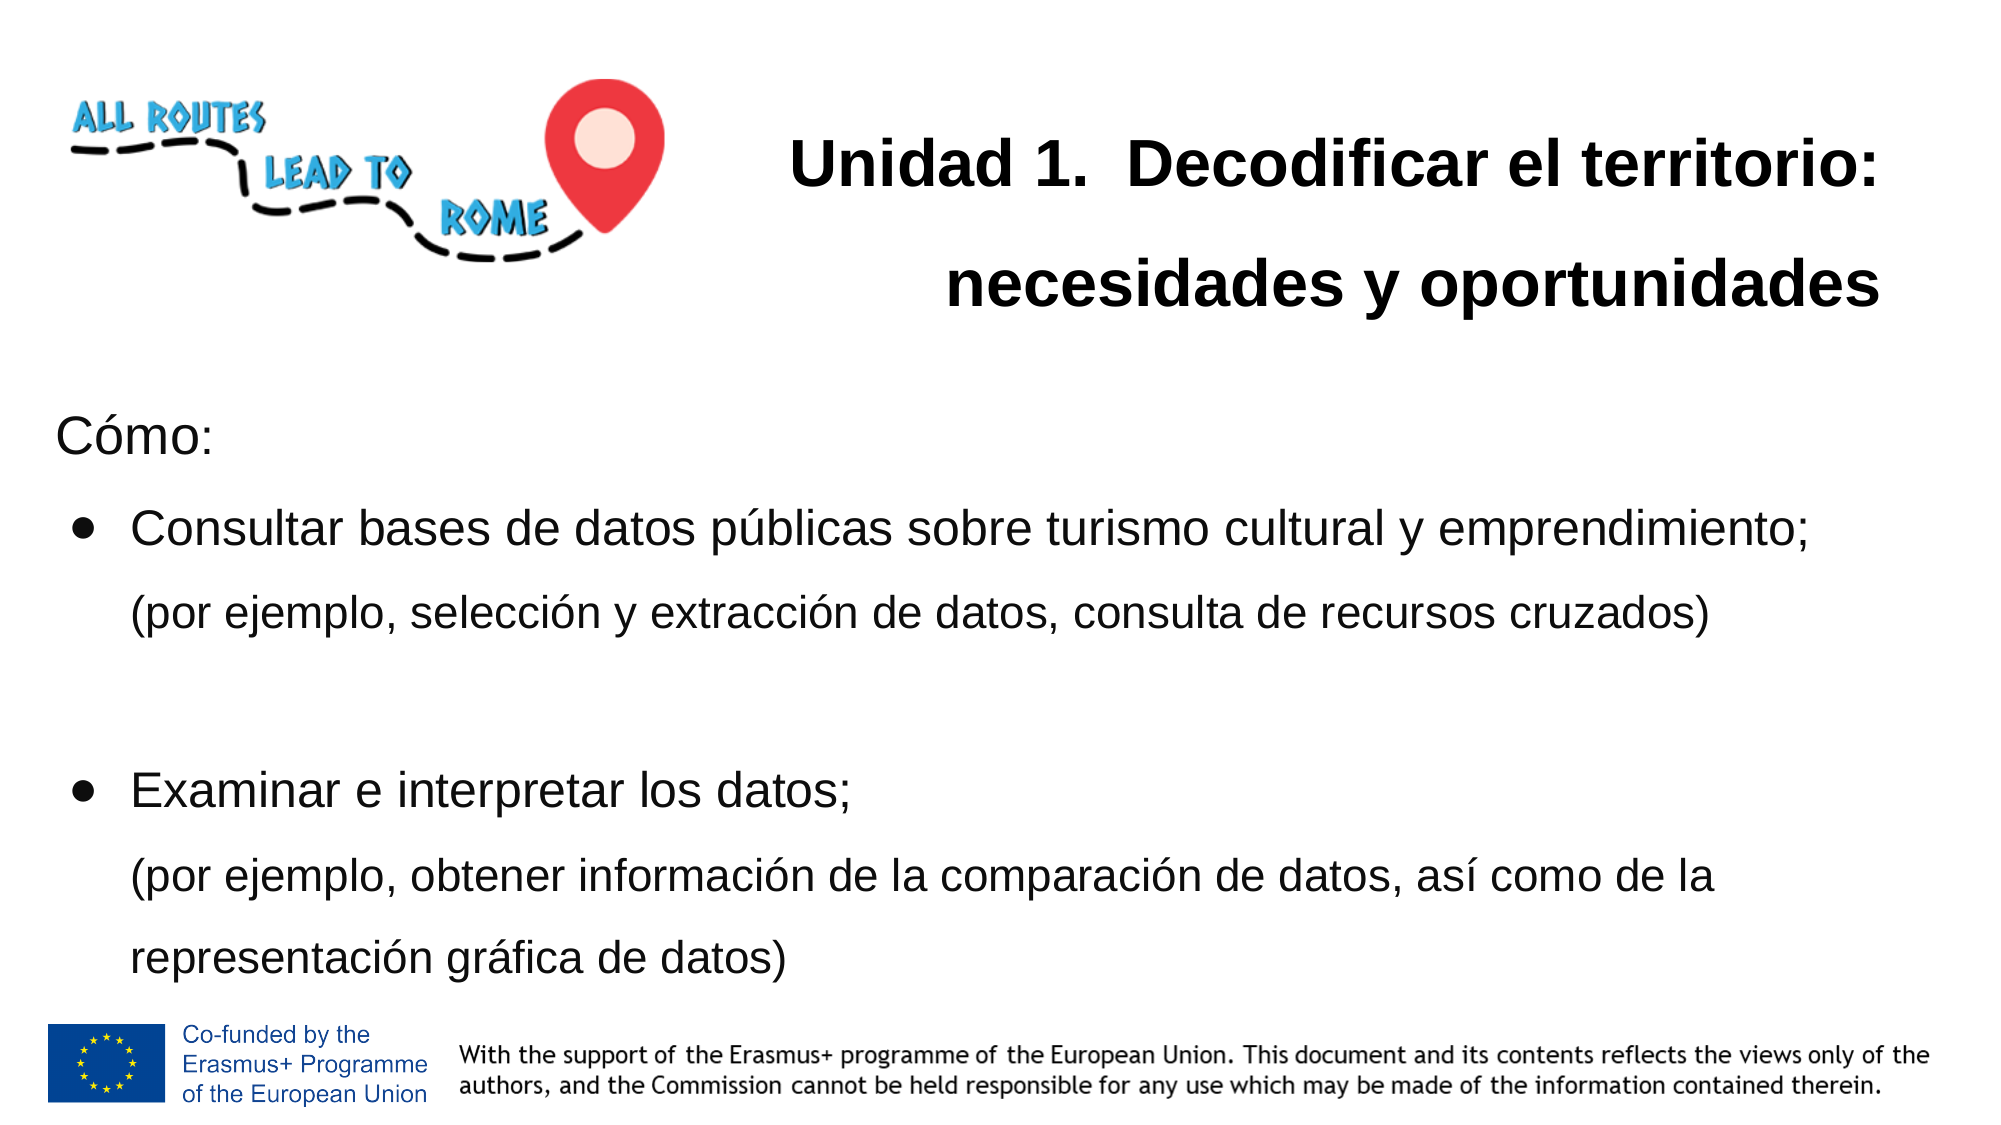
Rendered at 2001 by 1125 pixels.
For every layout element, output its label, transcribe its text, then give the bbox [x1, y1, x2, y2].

picture [47, 1023, 427, 1107]
picture [443, 1031, 1953, 1116]
picture [47, 71, 689, 273]
text_box Unidad 1. Decodificar el territorio: necesidades y oportunidades [688, 71, 1890, 324]
text_box Cómo: Consultar bases de datos públicas sobre turismo cultural y emprendimiento; (por ejemplo, selección y extracción de datos, consulta de recursos cruzados) Examinar e interpretar los datos; (por ejemplo, obtener información de la comparación de datos, así como de la representación gráfica de datos) [48, 360, 1857, 979]
